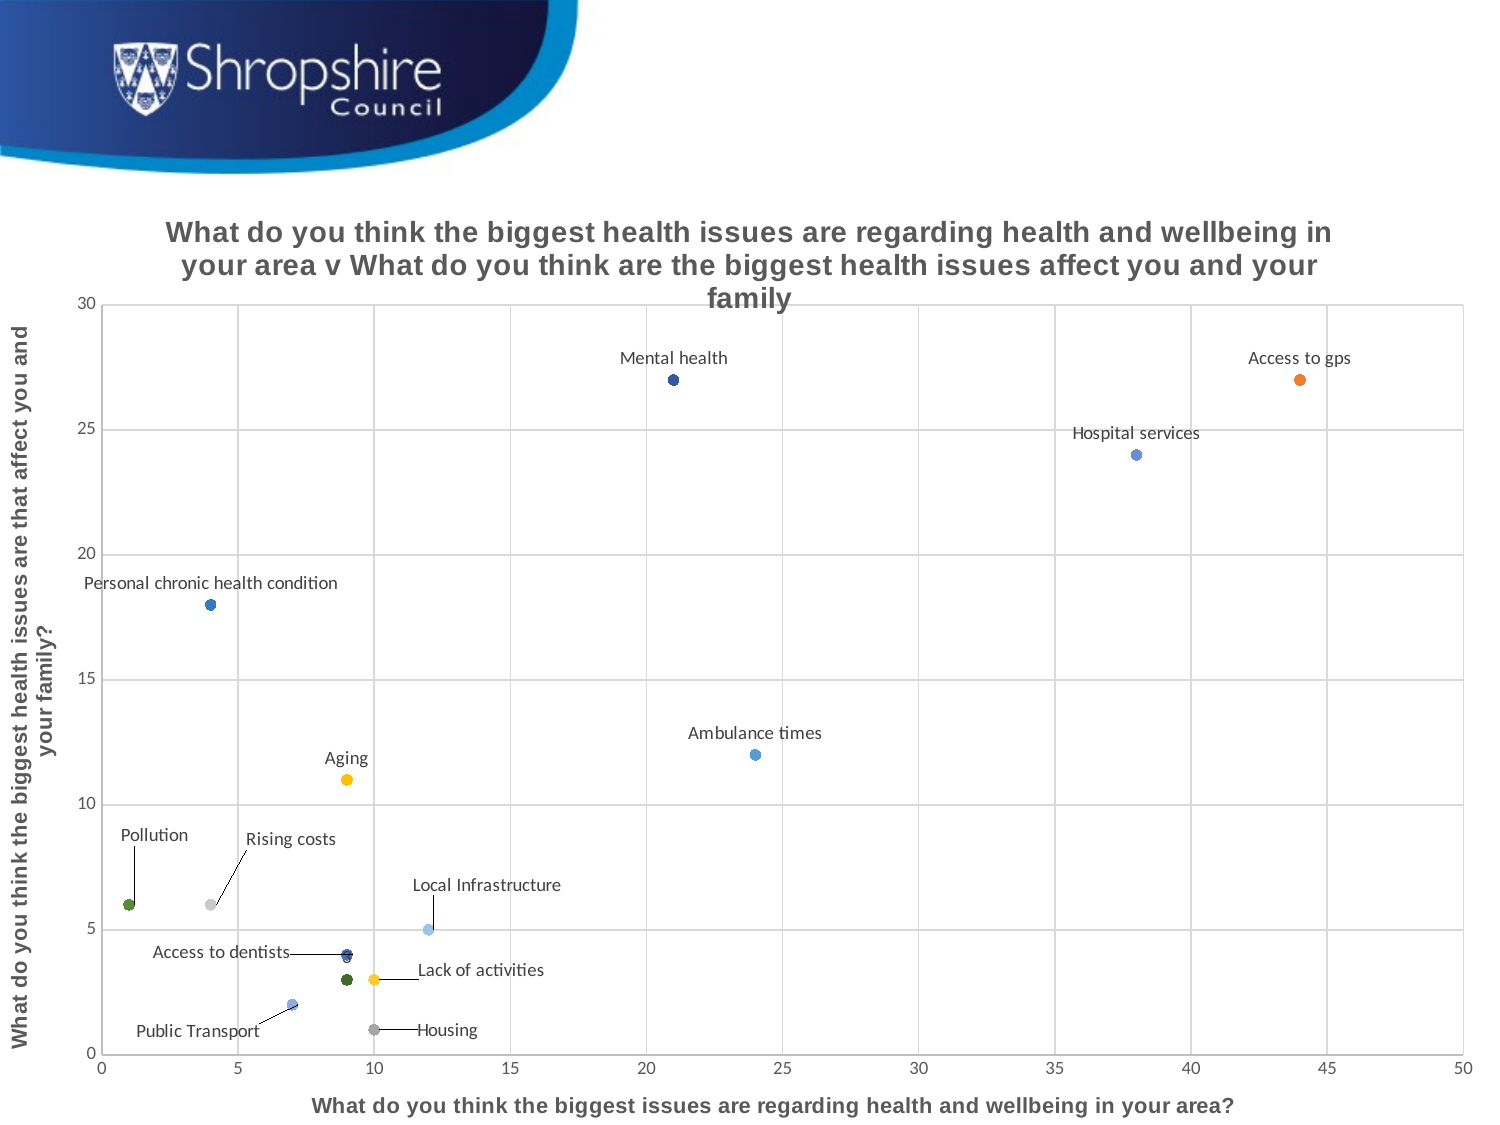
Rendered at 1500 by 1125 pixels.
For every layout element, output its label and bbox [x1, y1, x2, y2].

picture [0, 0, 1500, 180]
chart [0, 180, 1500, 1125]
